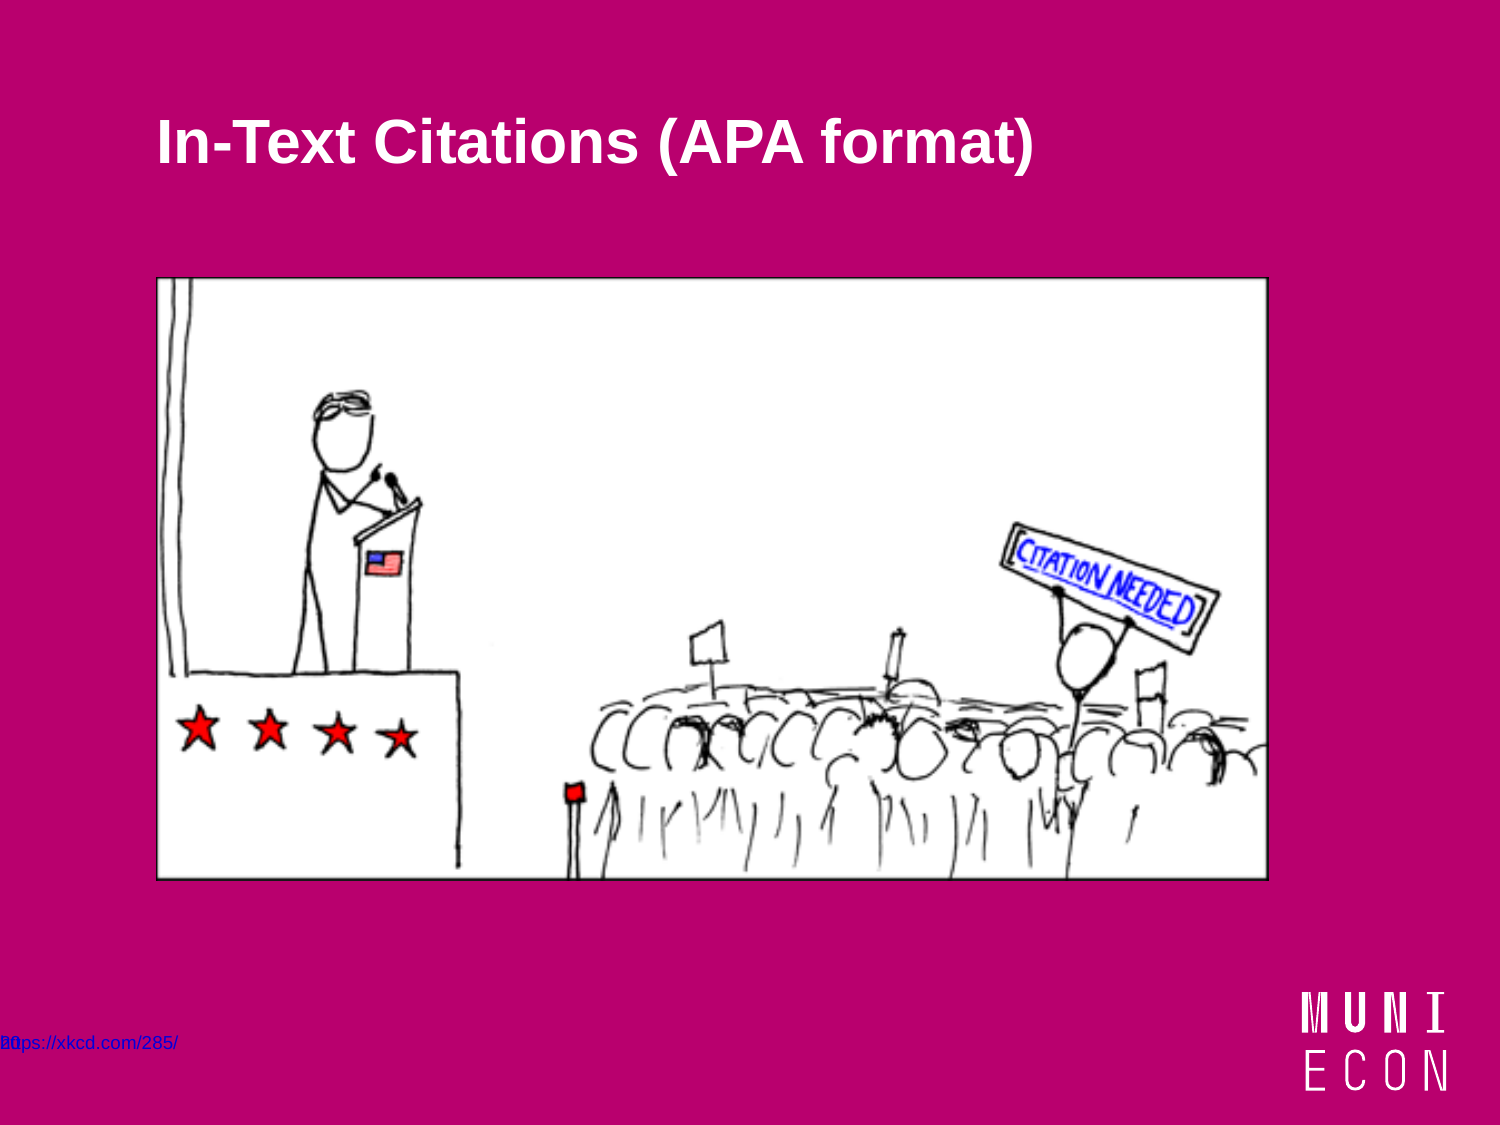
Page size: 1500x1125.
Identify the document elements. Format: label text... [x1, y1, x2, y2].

picture [0, 0, 1500, 959]
slide_number 20 [0, 1021, 31, 1063]
footer https://xkcd.com/285/ [31, 1021, 975, 1063]
